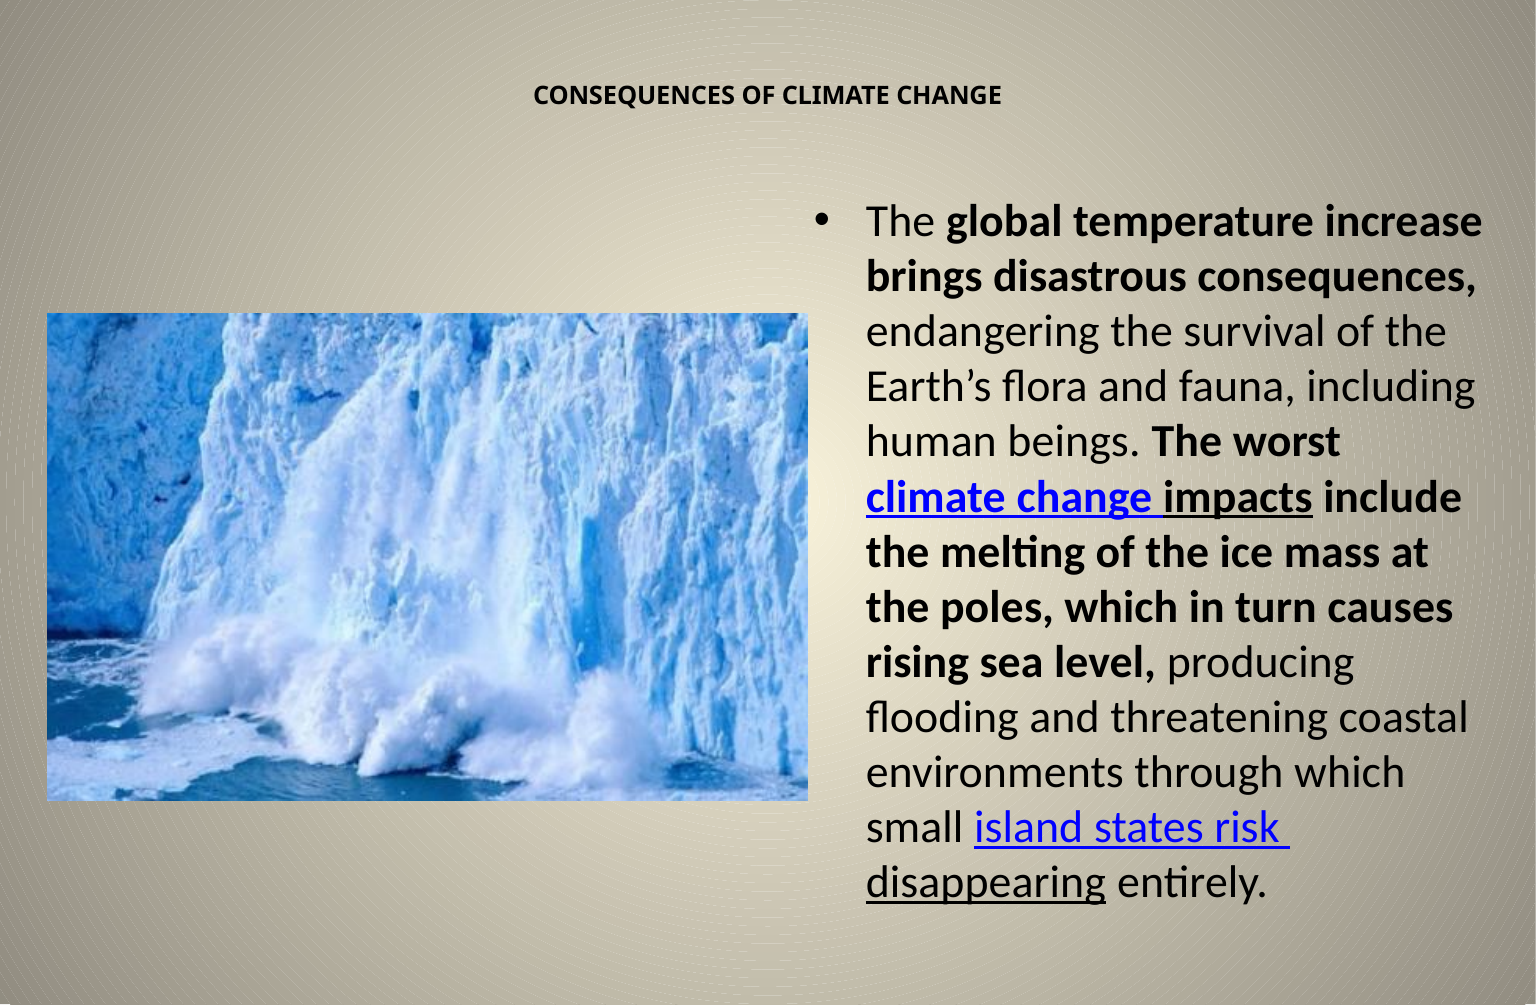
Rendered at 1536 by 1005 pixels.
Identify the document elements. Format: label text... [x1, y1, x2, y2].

title Consequences of climate change [76, 40, 1459, 148]
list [46, 312, 808, 802]
list The global temperature increase brings disastrous consequences, endangering the survival of the Earth’s flora and fauna, including human beings. The worst climate change impacts include the melting of the ice mass at the poles, which in turn causes rising sea level, producing flooding and threatening coastal environments through which small island states risk disappearing entirely. [798, 183, 1501, 940]
